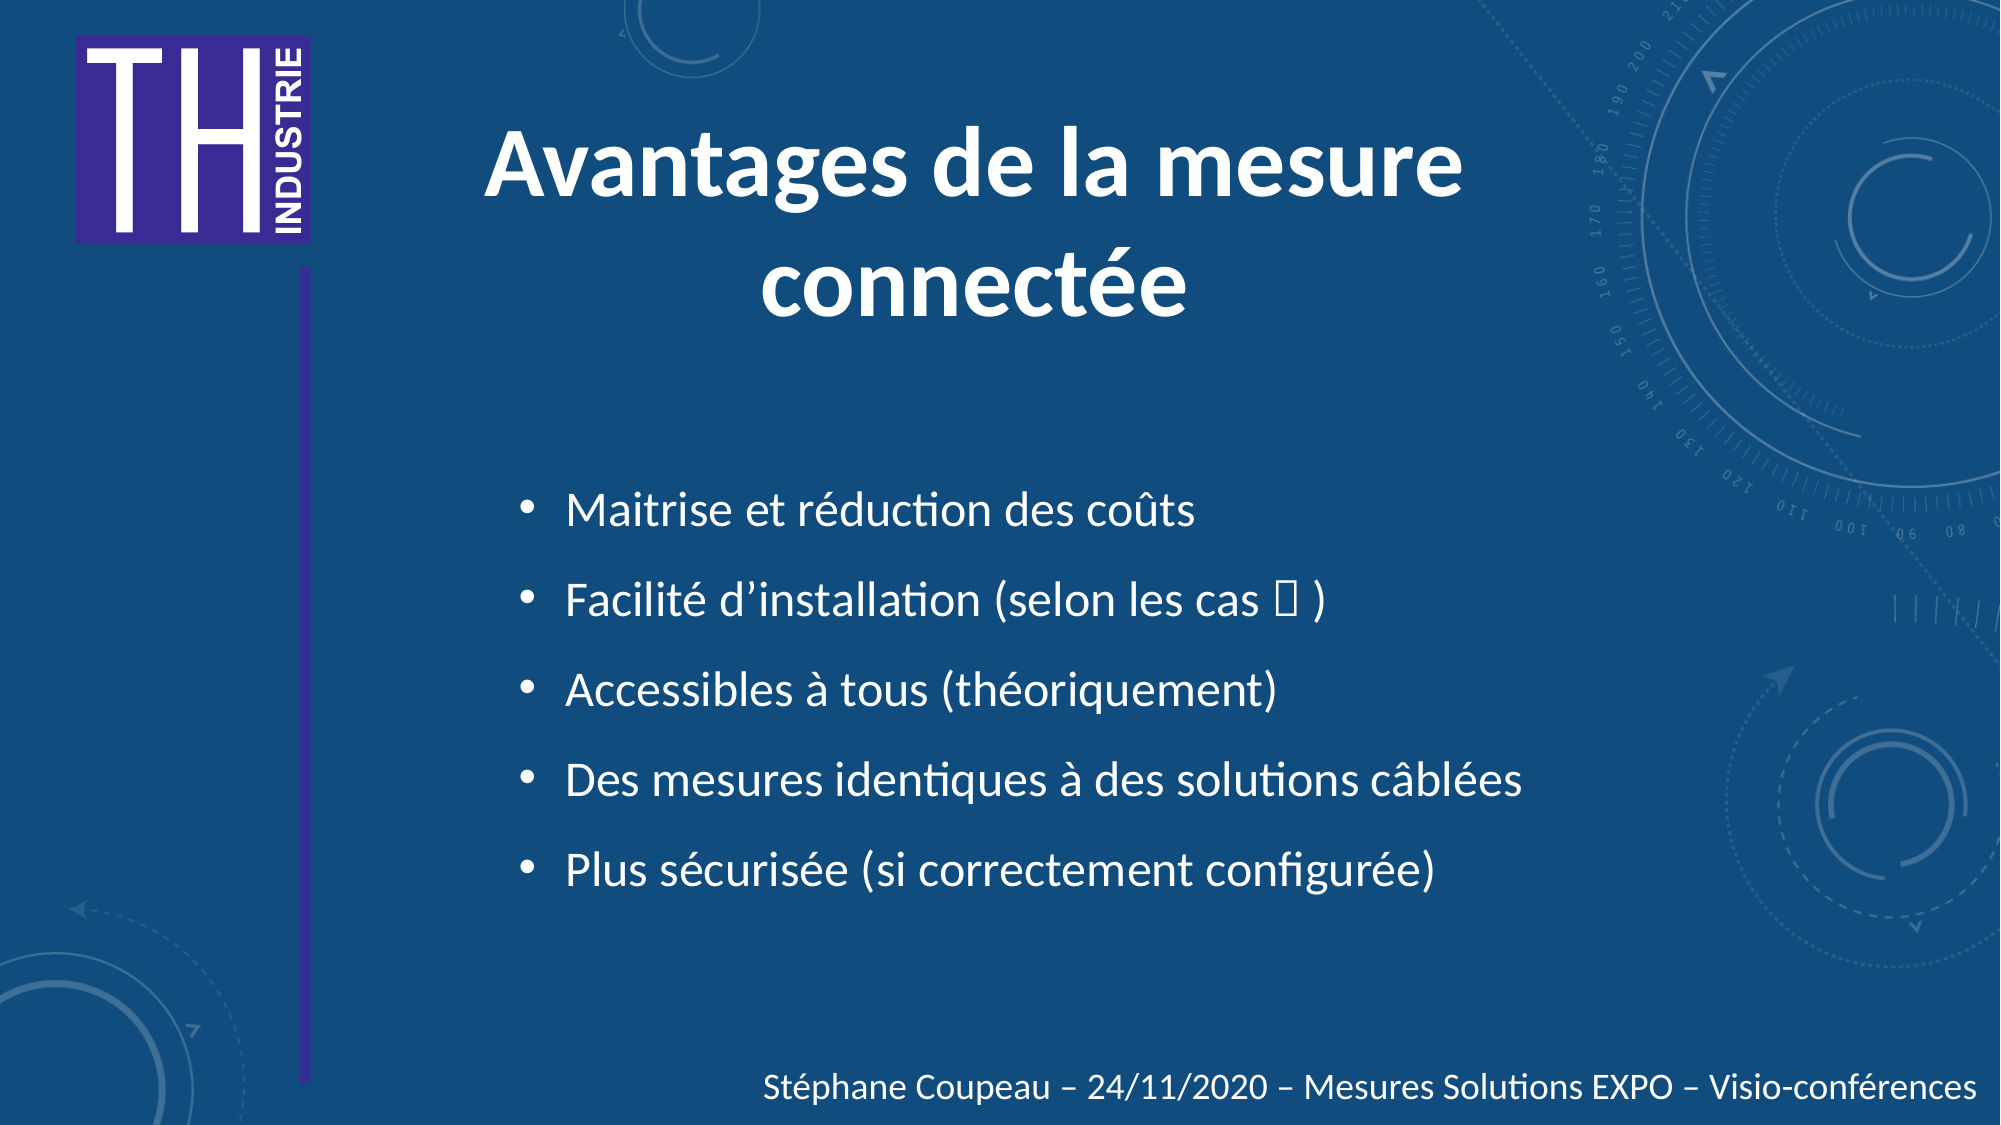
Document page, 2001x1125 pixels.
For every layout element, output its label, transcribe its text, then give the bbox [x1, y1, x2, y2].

text_box [298, 265, 312, 1086]
text_box Avantages de la mesure connectée [355, 88, 1594, 344]
picture [0, 0, 2000, 1125]
text_box Maitrise et réduction des coûts Facilité d’installation (selon les cas  ) Accessibles à tous (théoriquement) Des mesures identiques à des solutions câblées Plus sécurisée (si correctement configurée) [503, 438, 2000, 934]
